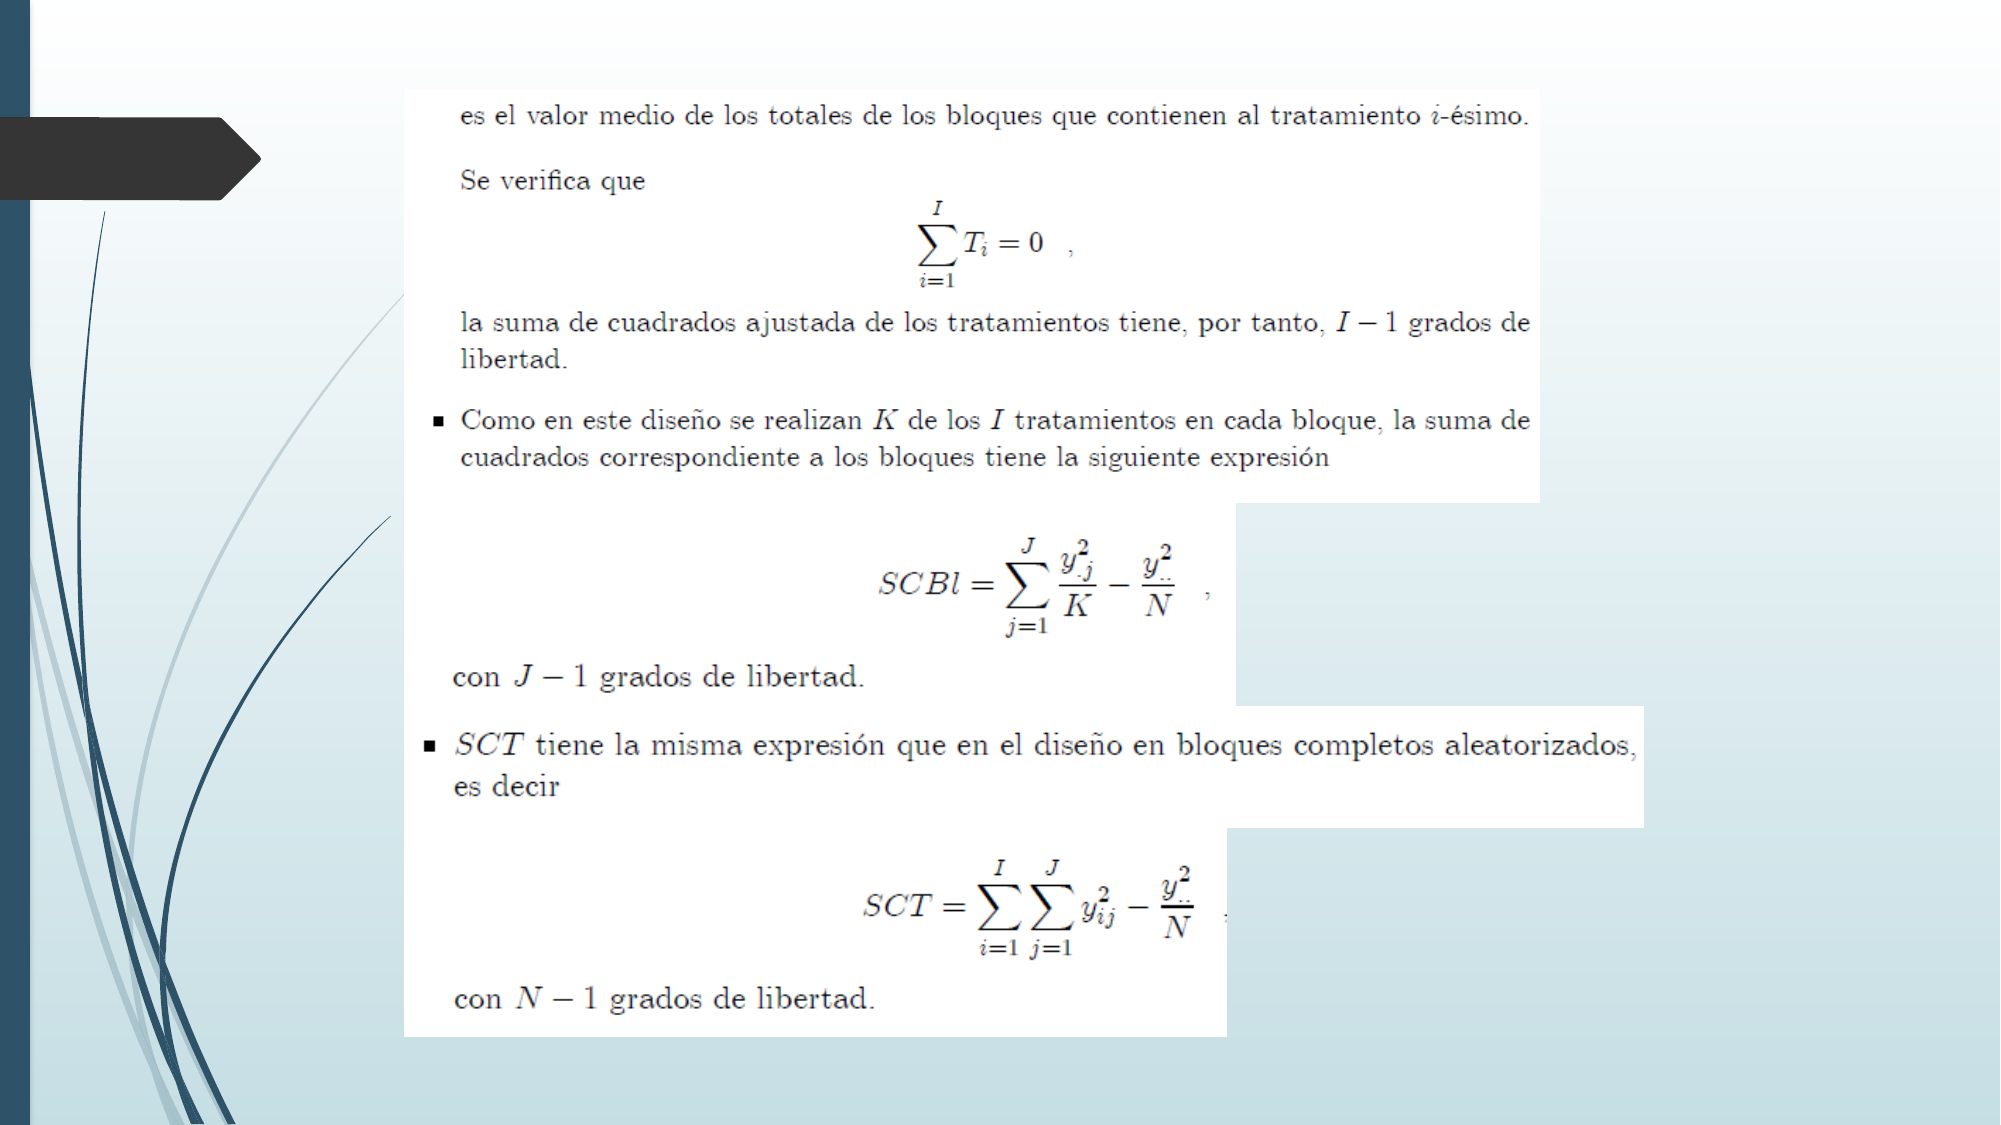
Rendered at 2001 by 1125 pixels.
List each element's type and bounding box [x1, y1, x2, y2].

picture [404, 89, 1644, 1037]
